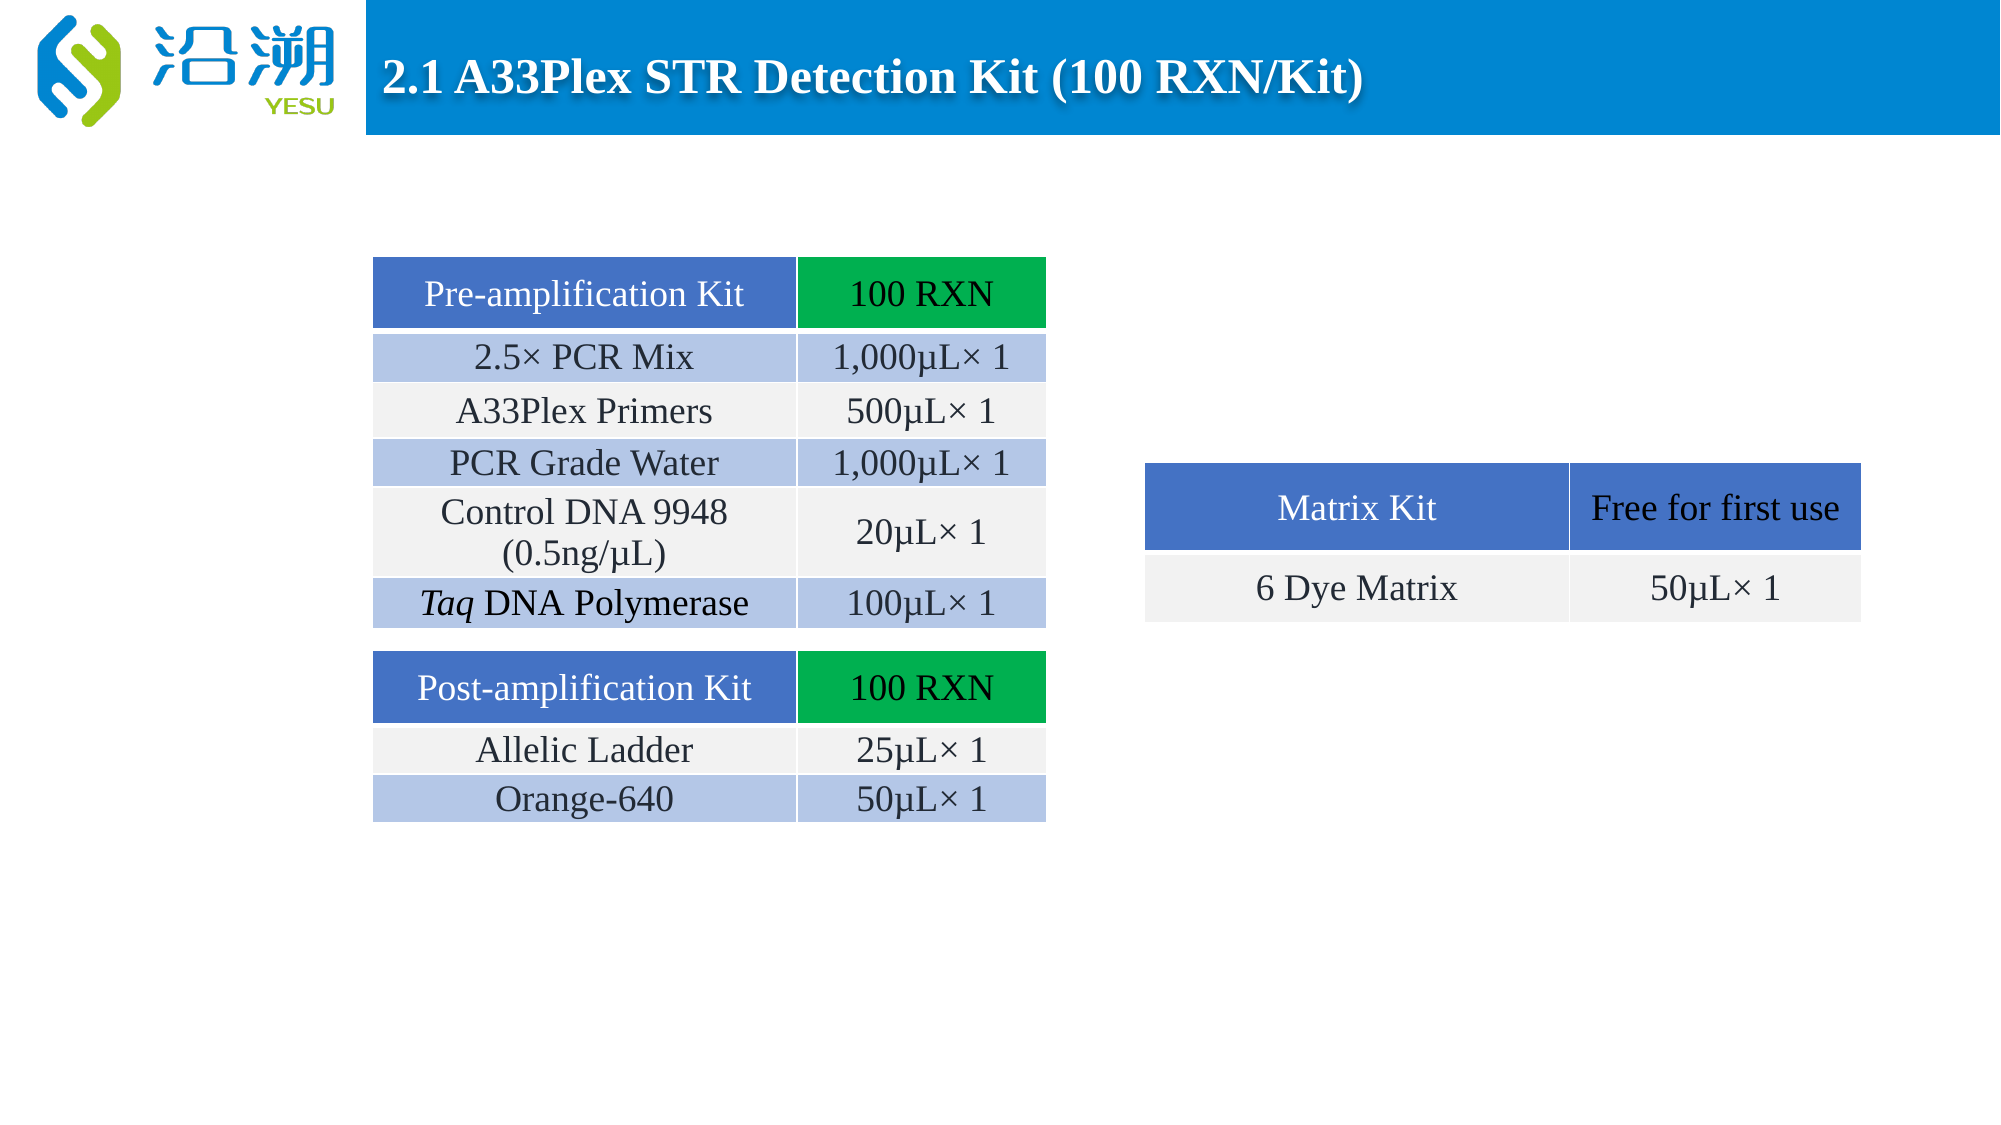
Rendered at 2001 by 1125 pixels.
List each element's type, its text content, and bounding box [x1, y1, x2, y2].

table_cell PCR Grade Water [373, 439, 796, 486]
table_cell 50µL× 1 [798, 775, 1046, 822]
table_header 100 RXN [798, 257, 1046, 328]
table_header Pre-amplification Kit [373, 257, 796, 328]
table_cell A33Plex Primers [373, 383, 796, 437]
table_header Free for first use [1570, 463, 1861, 550]
table_cell 6 Dye Matrix [1145, 555, 1569, 622]
table_header Post-amplification Kit [373, 651, 796, 723]
table_cell 25µL× 1 [798, 728, 1046, 773]
table_cell Control DNA 9948 (0.5ng/µL) [373, 488, 796, 576]
table_header Matrix Kit [1145, 463, 1569, 550]
table_cell Orange-640 [373, 775, 796, 822]
table_cell 500µL× 1 [798, 383, 1046, 437]
table_cell 100µL× 1 [798, 578, 1046, 628]
table_cell 20µL× 1 [798, 488, 1046, 576]
table_cell 2.5× PCR Mix [373, 334, 796, 382]
picture [0, 0, 402, 150]
text_box 2.1 A33Plex STR Detection Kit (100 RXN/Kit) [402, 36, 1380, 111]
table_cell 1,000µL× 1 [798, 334, 1046, 382]
table_cell Taq DNA Polymerase [373, 578, 796, 628]
table_cell Allelic Ladder [373, 728, 796, 773]
table_header 100 RXN [798, 651, 1046, 723]
text_box [402, 0, 2000, 135]
table_cell 50µL× 1 [1570, 555, 1861, 622]
table_cell 1,000µL× 1 [798, 439, 1046, 486]
